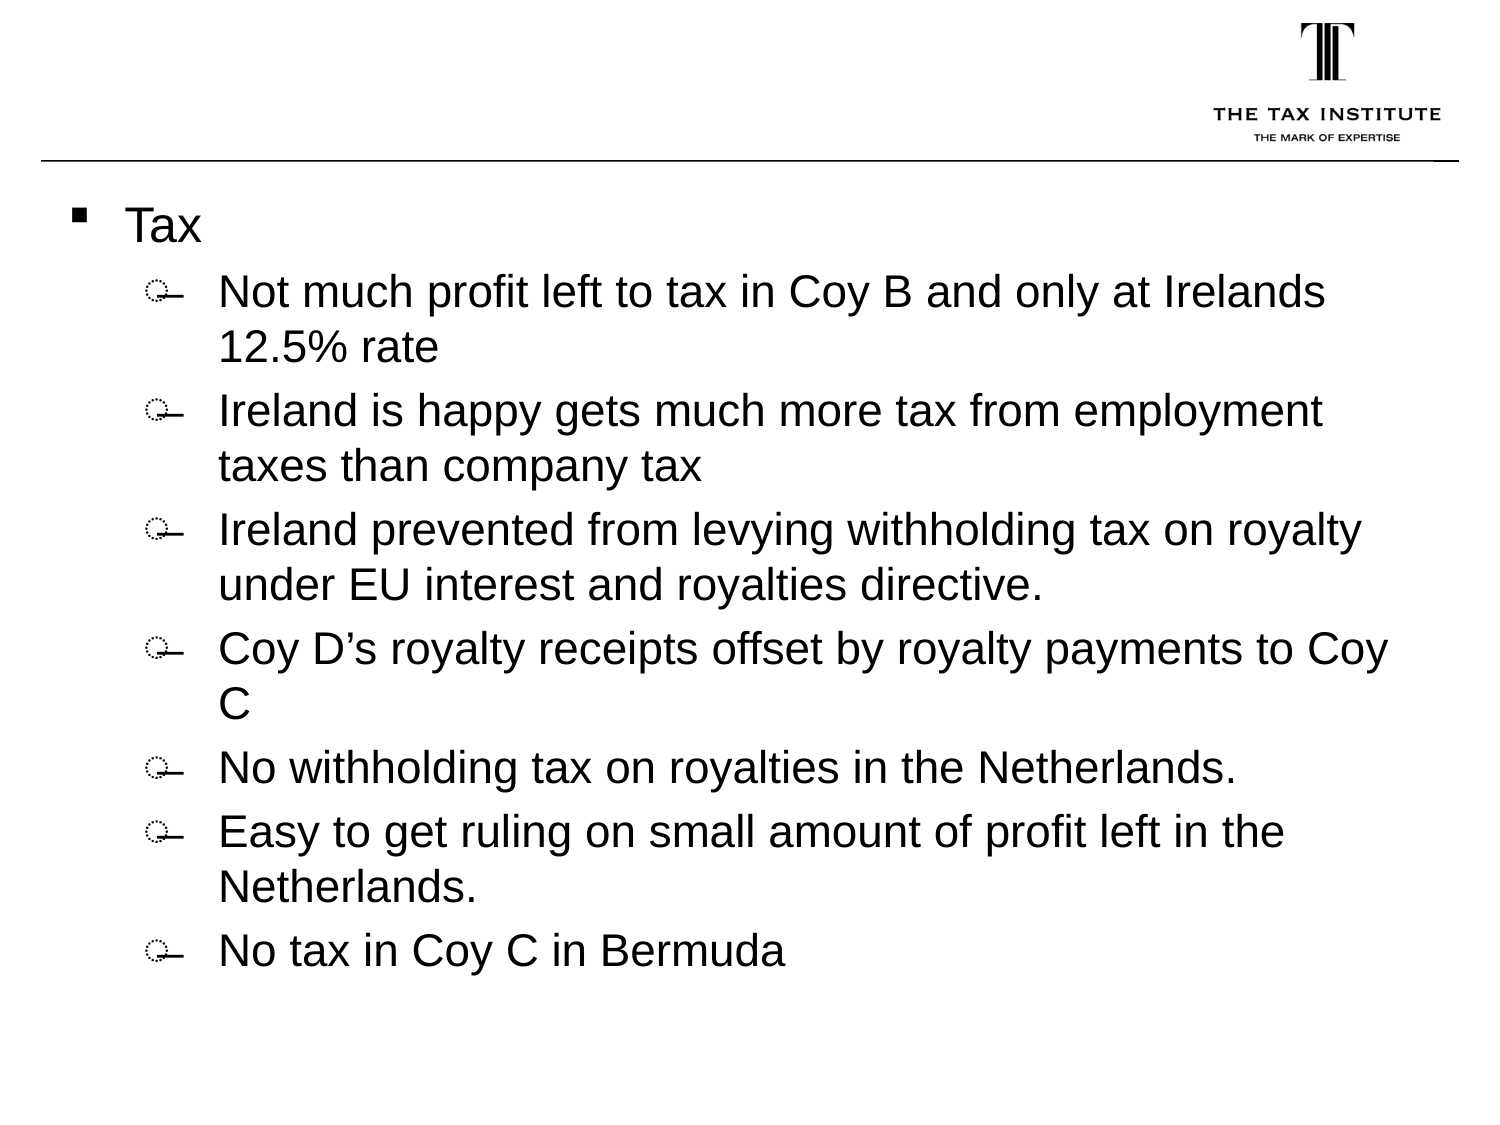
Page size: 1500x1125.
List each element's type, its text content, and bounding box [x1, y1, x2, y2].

picture [1213, 23, 1441, 145]
list Tax Not much profit left to tax in Coy B and only at Irelands 12.5% rate Ireland is happy gets much more tax from employment taxes than company tax Ireland prevented from levying withholding tax on royalty under EU interest and royalties directive. Coy D’s royalty receipts offset by royalty payments to Coy C No withholding tax on royalties in the Netherlands. Easy to get ruling on small amount of profit left in the Netherlands. No tax in Coy C in Bermuda [53, 184, 1436, 1094]
